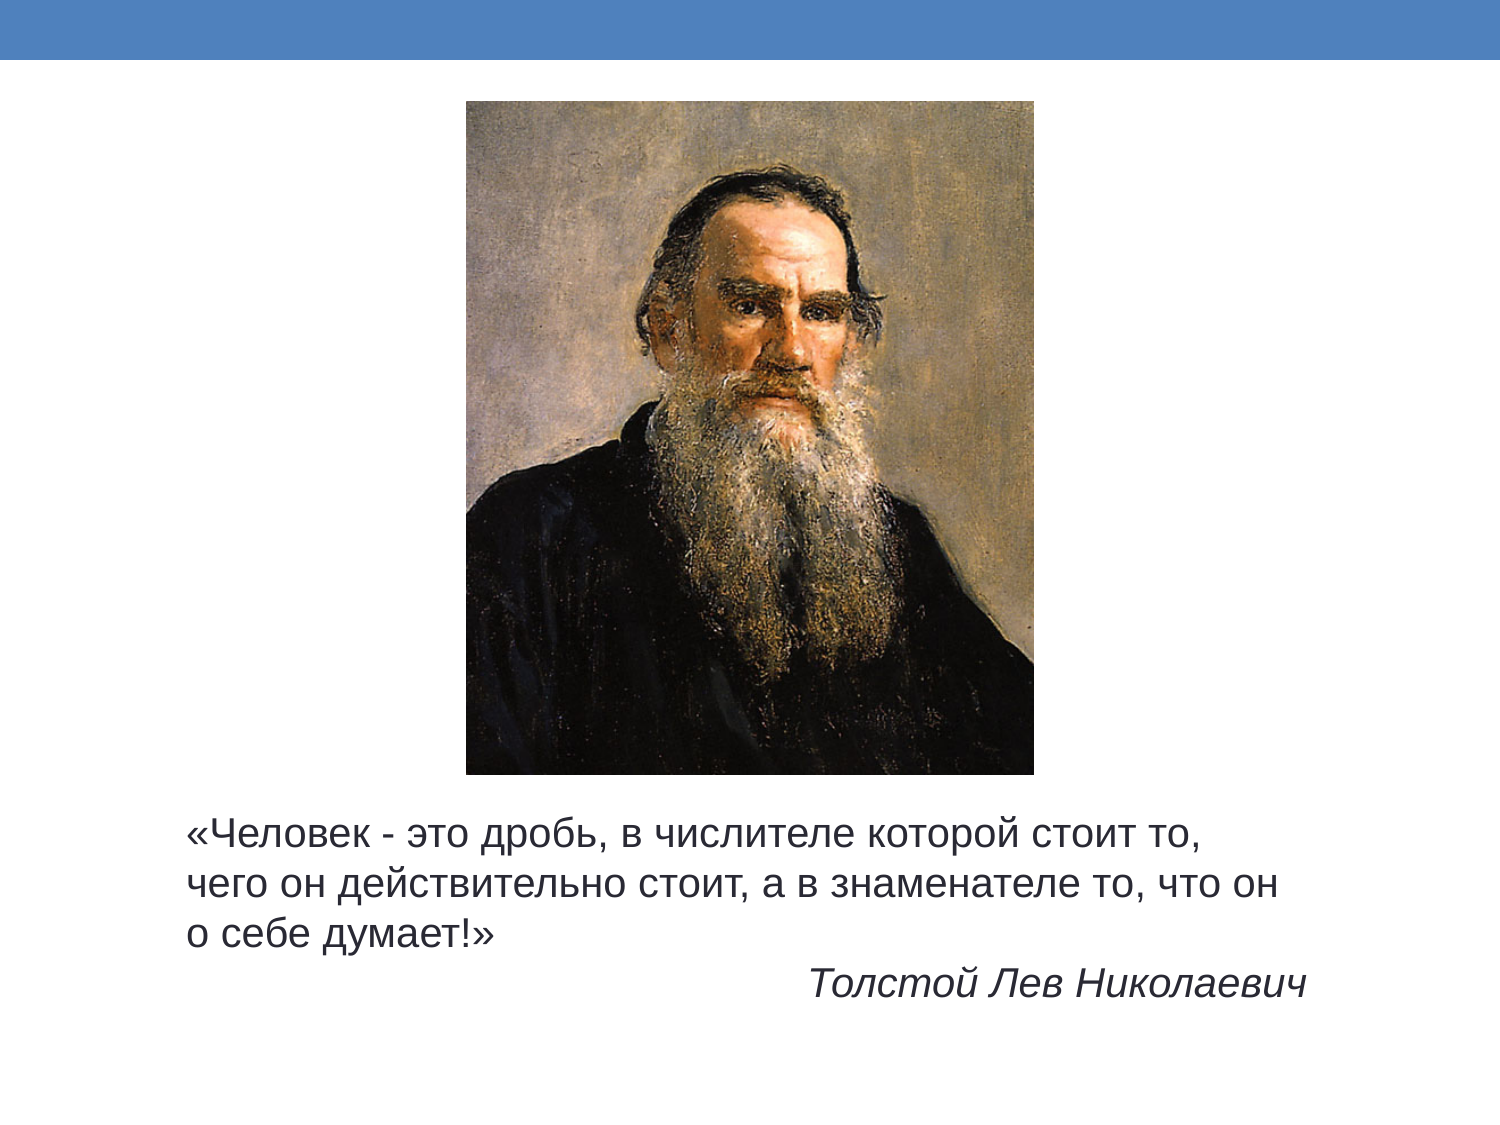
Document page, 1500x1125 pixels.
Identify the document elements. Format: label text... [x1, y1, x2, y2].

picture [466, 101, 1034, 776]
text_box «Человек - это дробь, в числителе которой стоит то, чего он действительно стоит, а в знаменателе то, что он о себе думает!» Толстой Лев Николаевич [171, 798, 1329, 1094]
